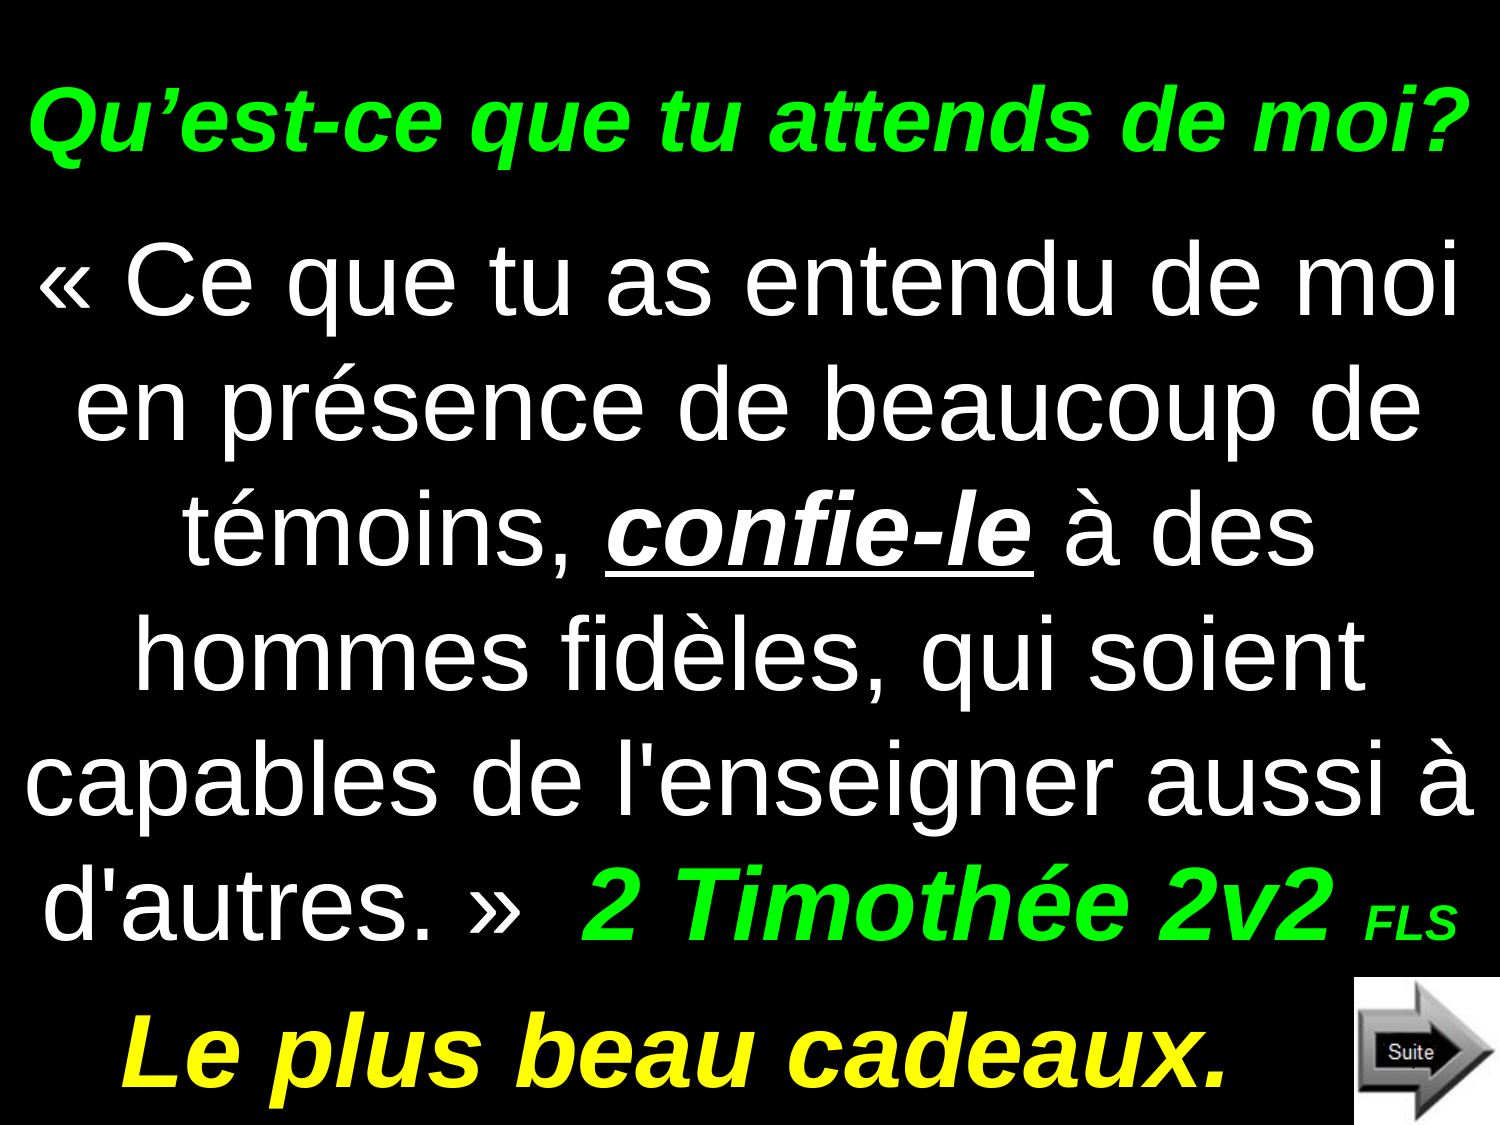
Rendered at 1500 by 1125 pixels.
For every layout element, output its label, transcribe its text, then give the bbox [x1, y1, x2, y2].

list Le plus beau cadeaux. [1, 975, 1353, 1125]
picture [1354, 977, 1500, 1125]
title Qu’est-ce que tu attends de moi? [0, 52, 1500, 196]
list « Ce que tu as entendu de moi en présence de beaucoup de témoins, confie-le à des hommes fidèles, qui soient capables de l'enseigner aussi à d'autres. » 2 Timothée 2v2 FLS [0, 196, 1500, 976]
